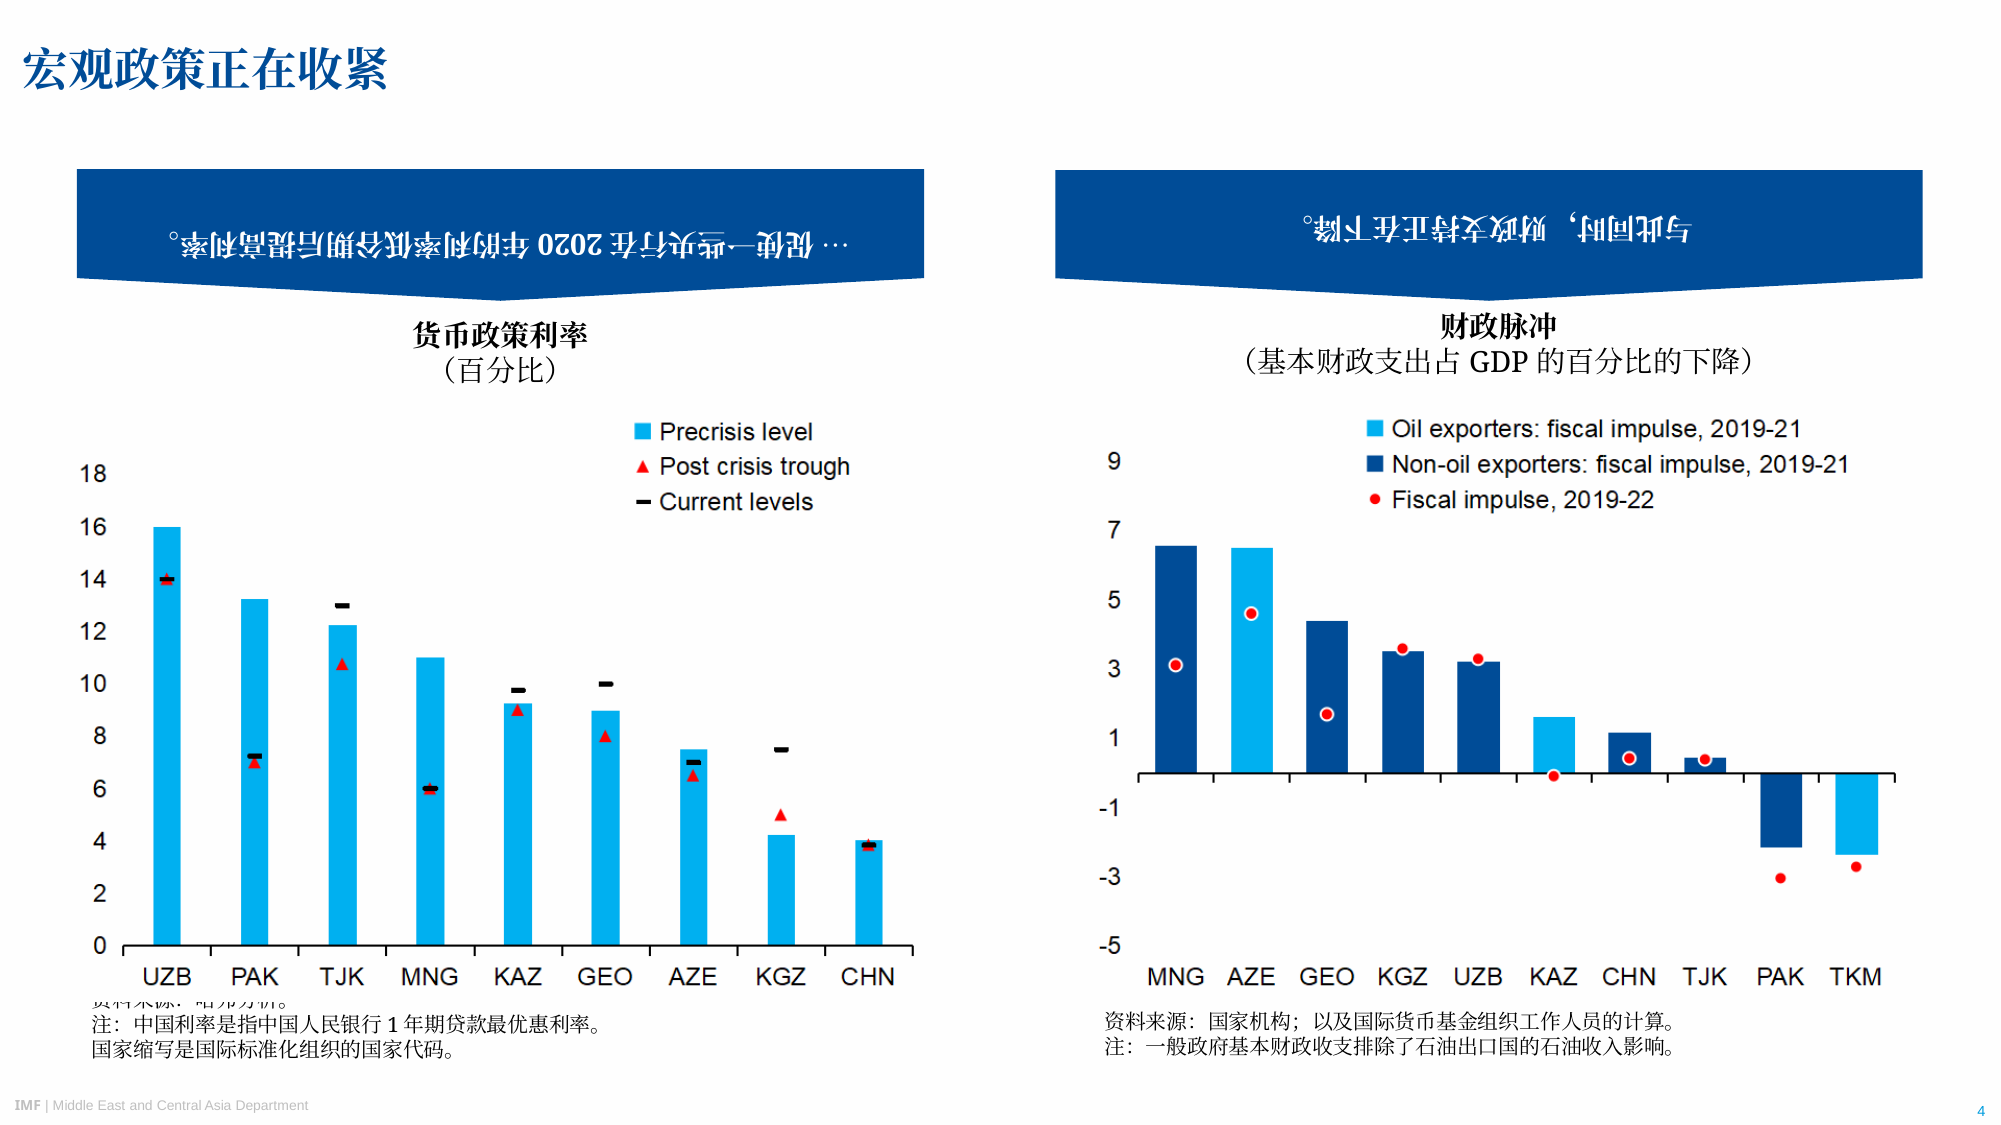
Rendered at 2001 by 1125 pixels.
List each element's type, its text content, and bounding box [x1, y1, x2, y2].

text_box 财政脉冲 （基本财政支出占GDP的百分比的下降） [1075, 300, 1923, 389]
text_box 资料来源：国家机构；以及国际货币基金组织工作人员的计算。 注：一般政府基本财政收支排除了石油出口国的石油收入影响。 [1089, 1009, 1923, 1093]
text_box 与此同时，财政支持正在下降。 [1055, 170, 1923, 300]
text_box 货币政策利率 （百分比） [57, 309, 945, 401]
picture [69, 408, 918, 1002]
picture [1075, 408, 1924, 1002]
text_box 资料来源：哈弗分析。 注：中国利率是指中国人民银行1年期贷款最优惠利率。 国家缩写是国际标准化组织的国家代码。 [77, 1009, 911, 1093]
text_box …促使一些央行在2020年的利率低谷期后提高利率。 [76, 169, 925, 301]
picture [1980, 1108, 1985, 1116]
title 宏观政策正在收紧 [22, 9, 1906, 133]
